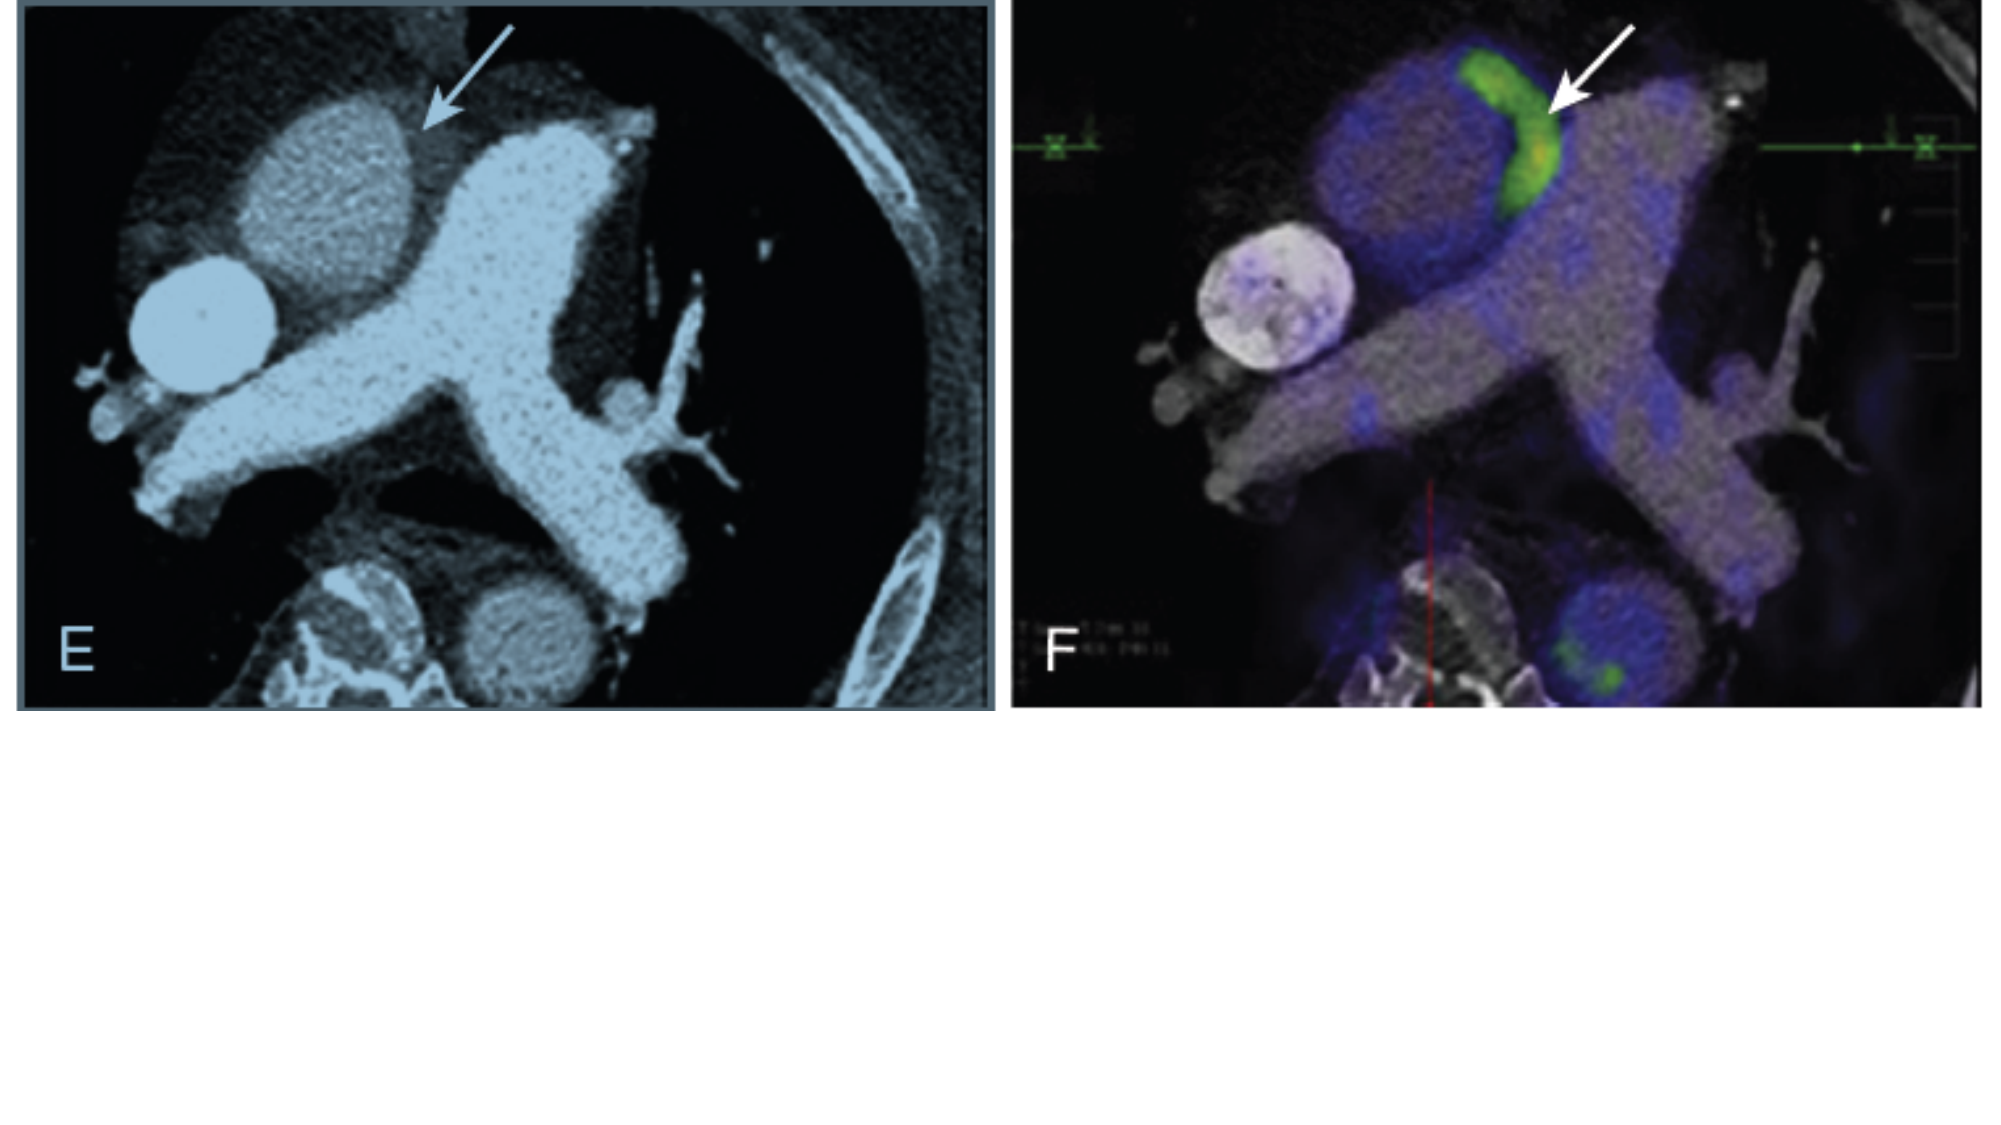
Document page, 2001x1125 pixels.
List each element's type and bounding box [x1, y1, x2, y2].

list [15, 0, 1984, 711]
